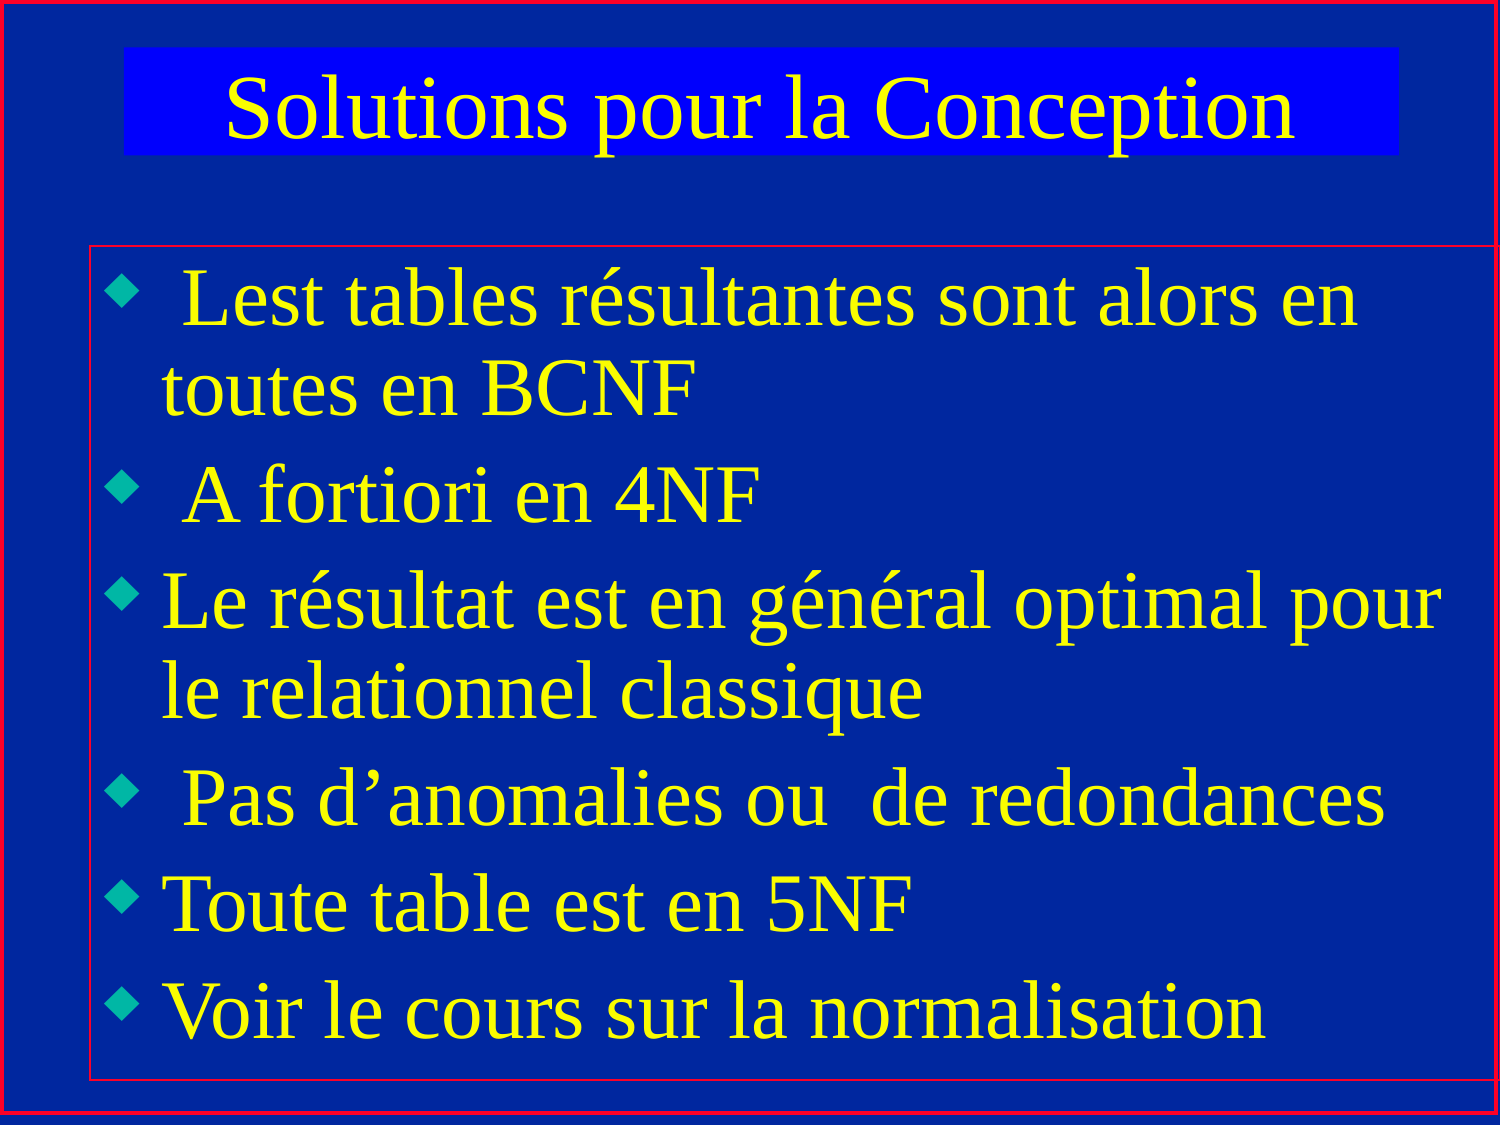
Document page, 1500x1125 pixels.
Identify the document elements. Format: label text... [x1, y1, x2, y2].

list Lest tables résultantes sont alors en toutes en BCNF A fortiori en 4NF Le résultat est en général optimal pour le relationnel classique Pas d’anomalies ou de redondances Toute table est en 5NF Voir le cours sur la normalisation [89, 245, 1500, 1081]
title Solutions pour la Conception [123, 46, 1400, 156]
